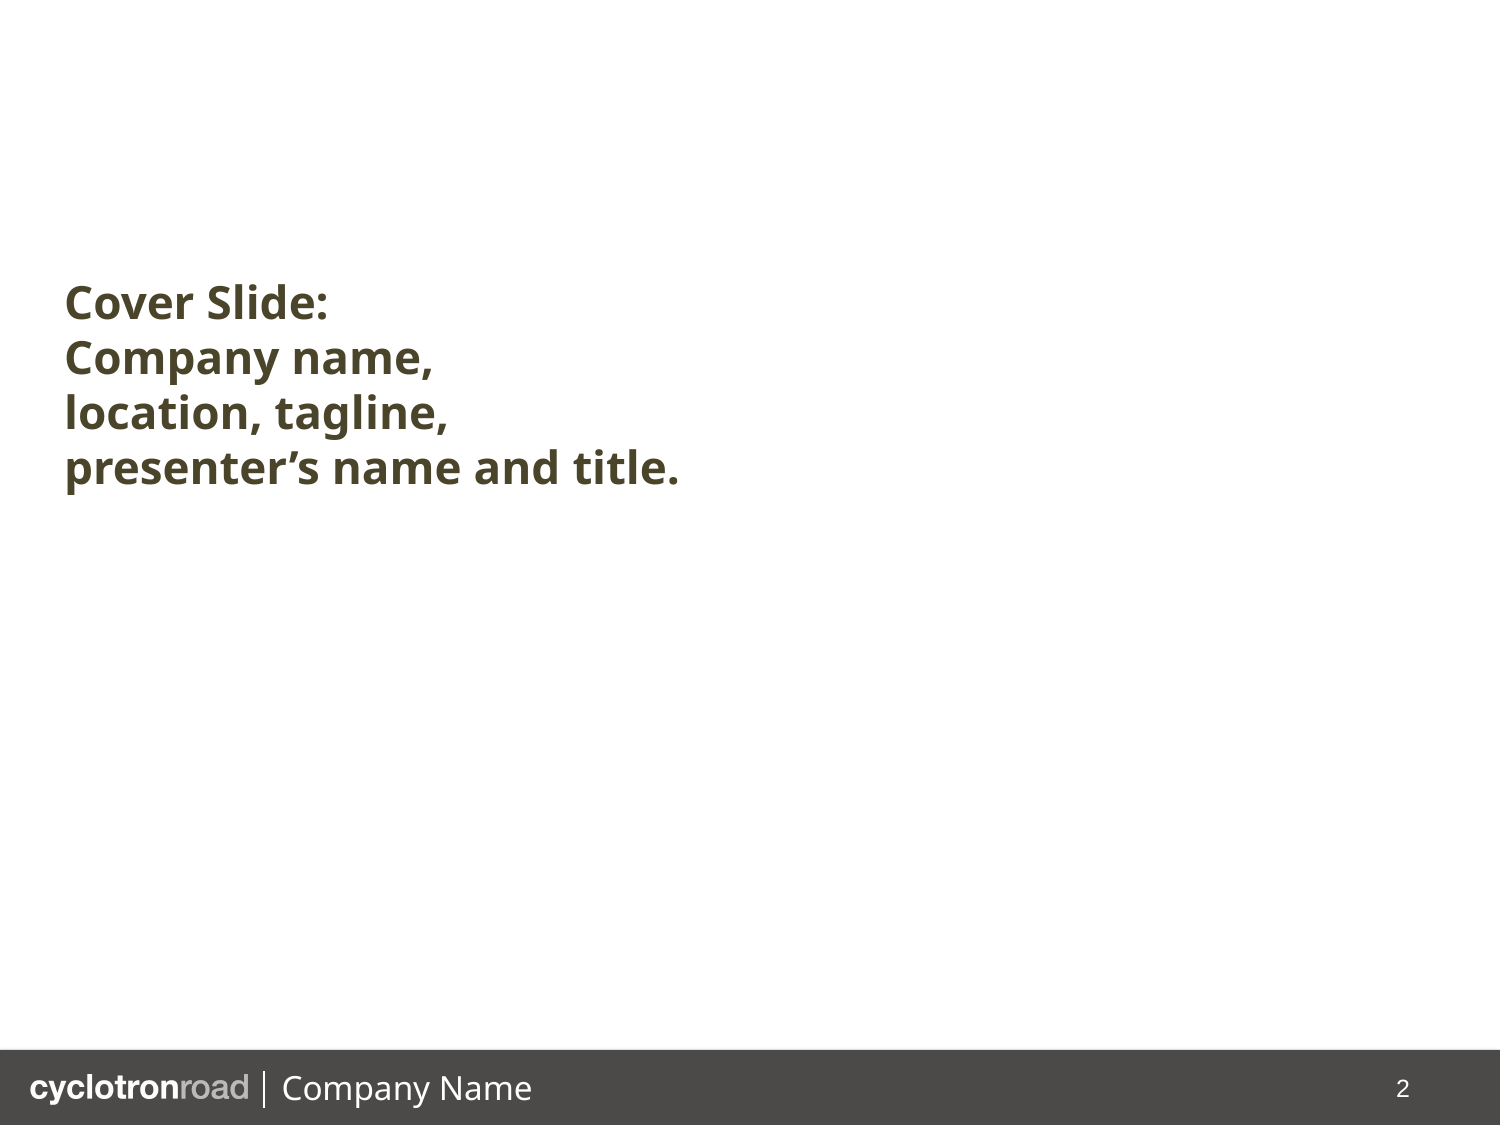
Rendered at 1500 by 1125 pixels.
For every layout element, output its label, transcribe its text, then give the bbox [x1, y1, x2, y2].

picture [29, 1069, 250, 1115]
slide_number 2 [1074, 1057, 1425, 1118]
title Cover Slide: Company name, location, tagline, presenter’s name and title. [49, 286, 1400, 535]
